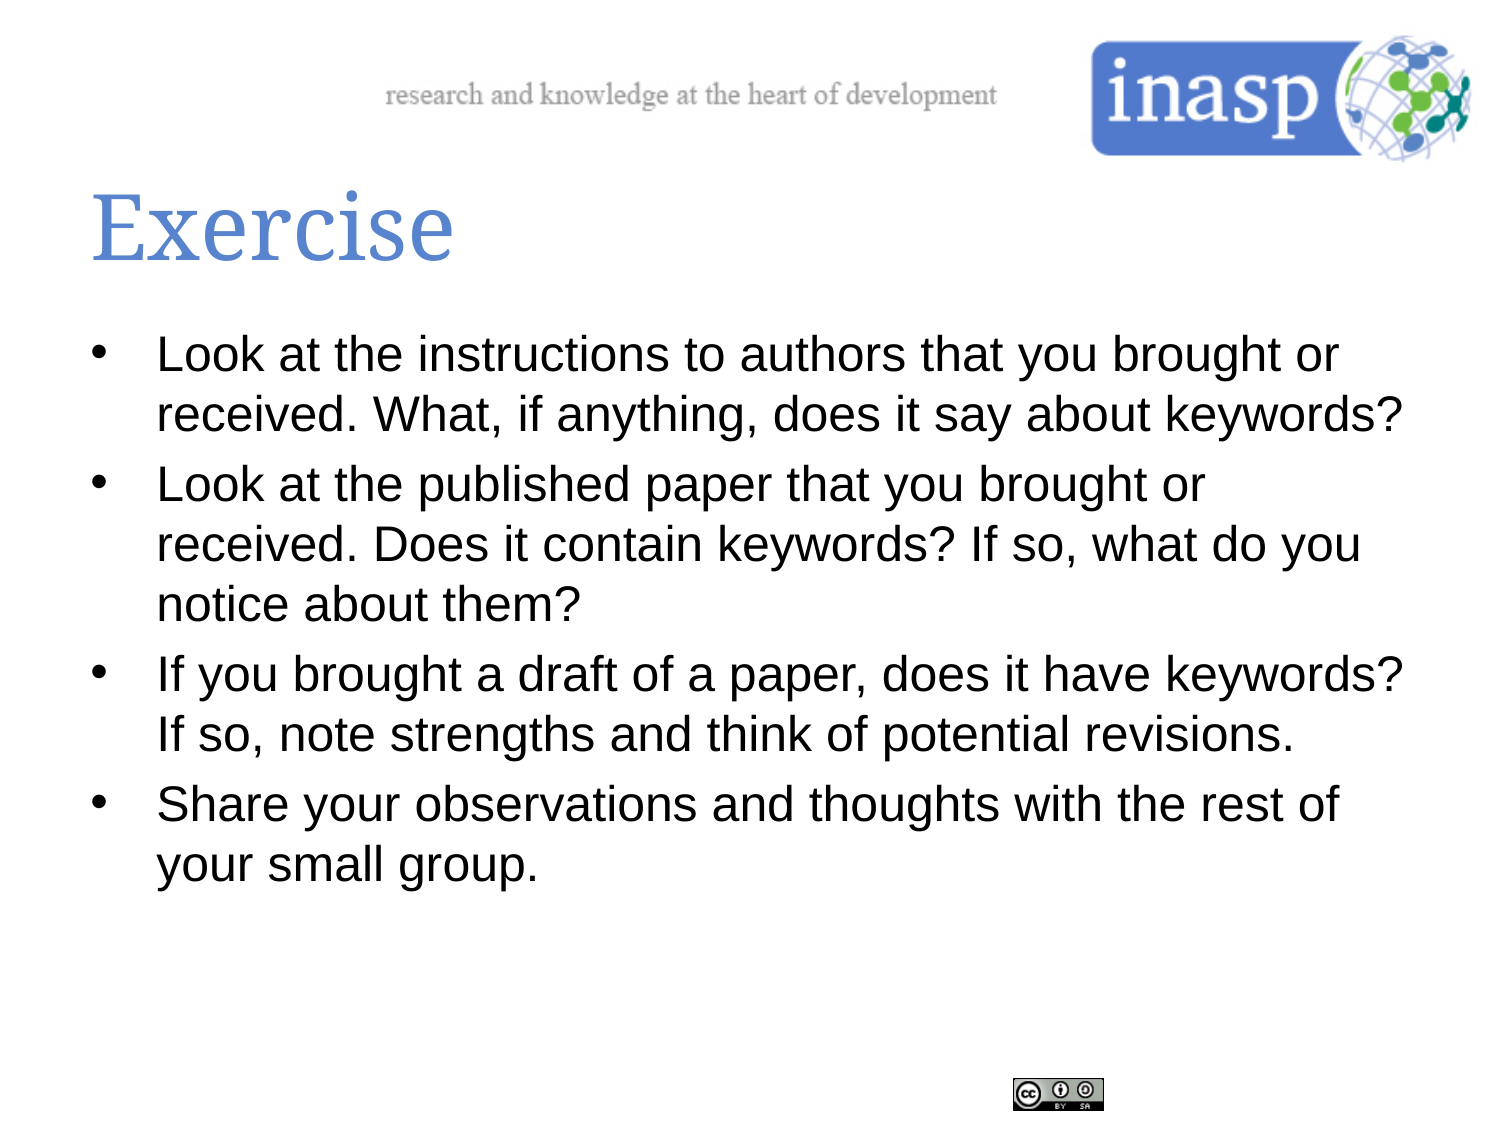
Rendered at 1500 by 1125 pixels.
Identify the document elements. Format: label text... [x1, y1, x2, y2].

list Look at the instructions to authors that you brought or received. What, if anything, does it say about keywords? Look at the published paper that you brought or received. Does it contain keywords? If so, what do you notice about them? If you brought a draft of a paper, does it have keywords? If so, note strengths and think of potential revisions. Share your observations and thoughts with the rest of your small group. [75, 313, 1426, 1020]
picture [385, 24, 1484, 173]
picture [1013, 1078, 1104, 1111]
title Exercise [75, 154, 1425, 294]
